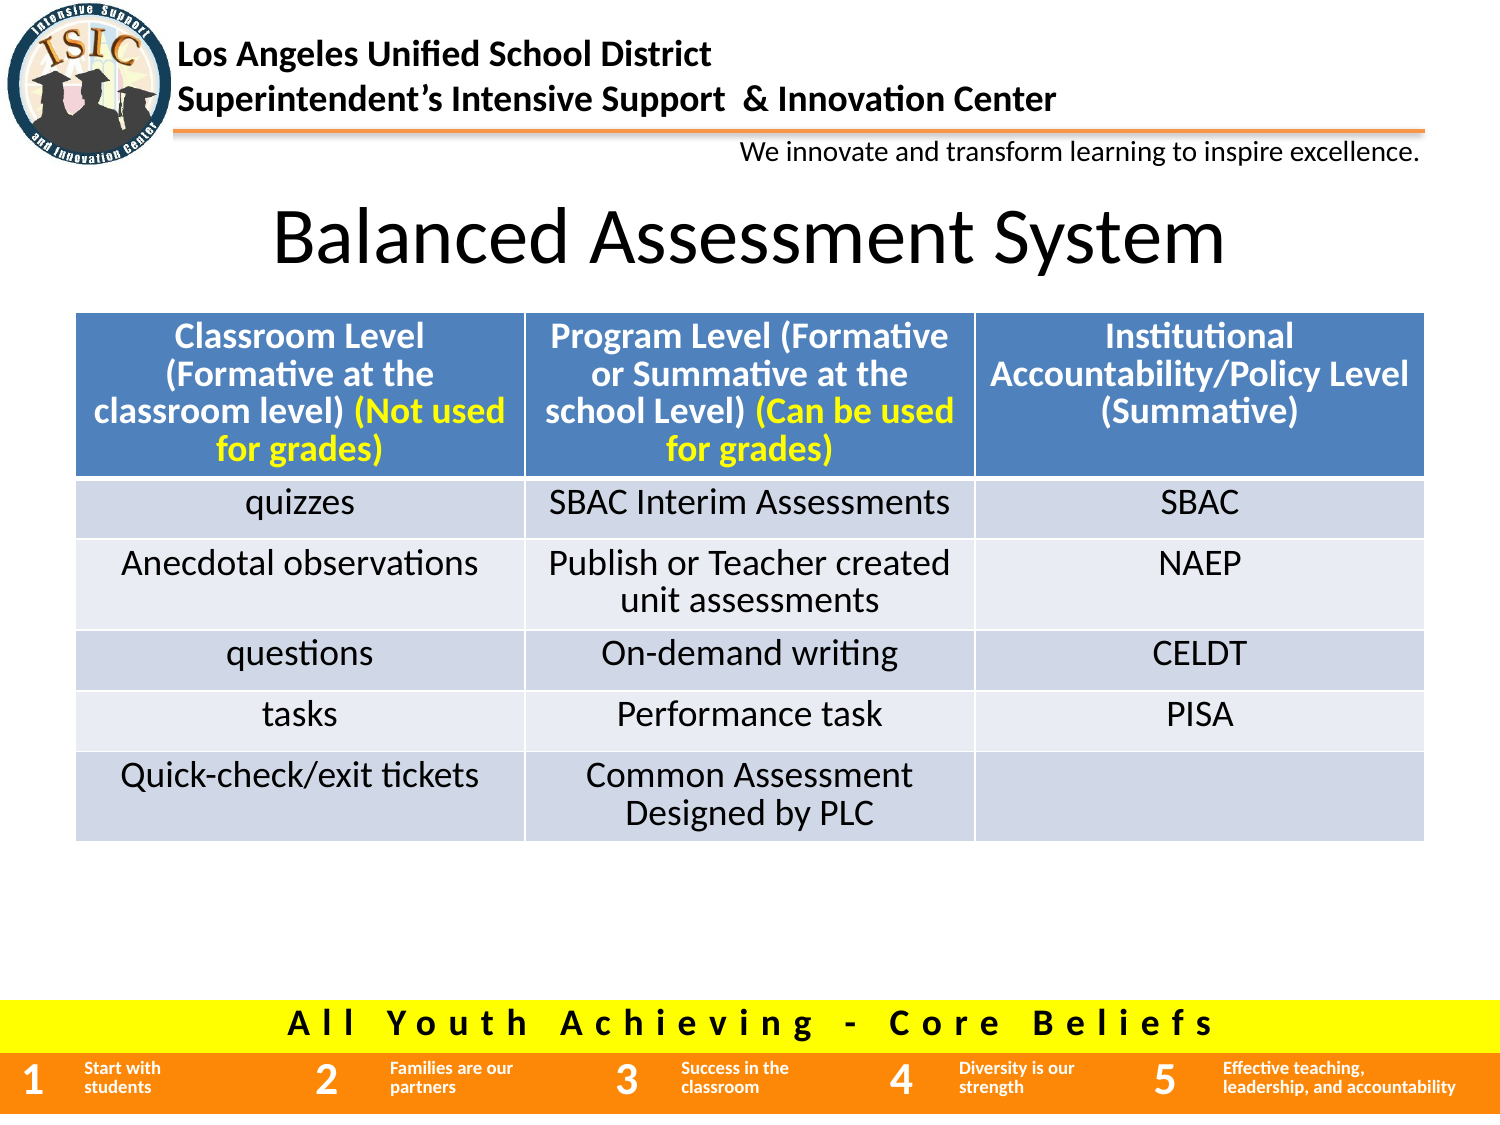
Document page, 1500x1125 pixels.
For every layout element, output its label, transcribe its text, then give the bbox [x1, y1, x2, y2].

table_cell PISA [976, 692, 1424, 751]
table_header Program Level (Formative or Summative at the school Level) (Can be used for grades) [526, 313, 974, 476]
table_header Institutional Accountability/Policy Level (Summative) [976, 313, 1424, 476]
table_cell tasks [76, 692, 524, 751]
table_cell SBAC Interim Assessments [526, 481, 974, 538]
table_cell [976, 752, 1424, 841]
table_cell Publish or Teacher created unit assessments [526, 540, 974, 629]
table_cell CELDT [976, 631, 1424, 690]
table_cell SBAC [976, 481, 1424, 538]
table_cell Quick-check/exit tickets [76, 752, 524, 841]
title Balanced Assessment System [75, 174, 1425, 288]
table_cell quizzes [76, 481, 524, 538]
table_cell NAEP [976, 540, 1424, 629]
table_header Classroom Level (Formative at the classroom level) (Not used for grades) [76, 313, 524, 476]
picture [4, 1, 173, 167]
table_cell questions [76, 631, 524, 690]
table_cell On-demand writing [526, 631, 974, 690]
table_cell Common Assessment Designed by PLC [526, 752, 974, 841]
table_cell Performance task [526, 692, 974, 751]
table_cell Anecdotal observations [76, 540, 524, 629]
